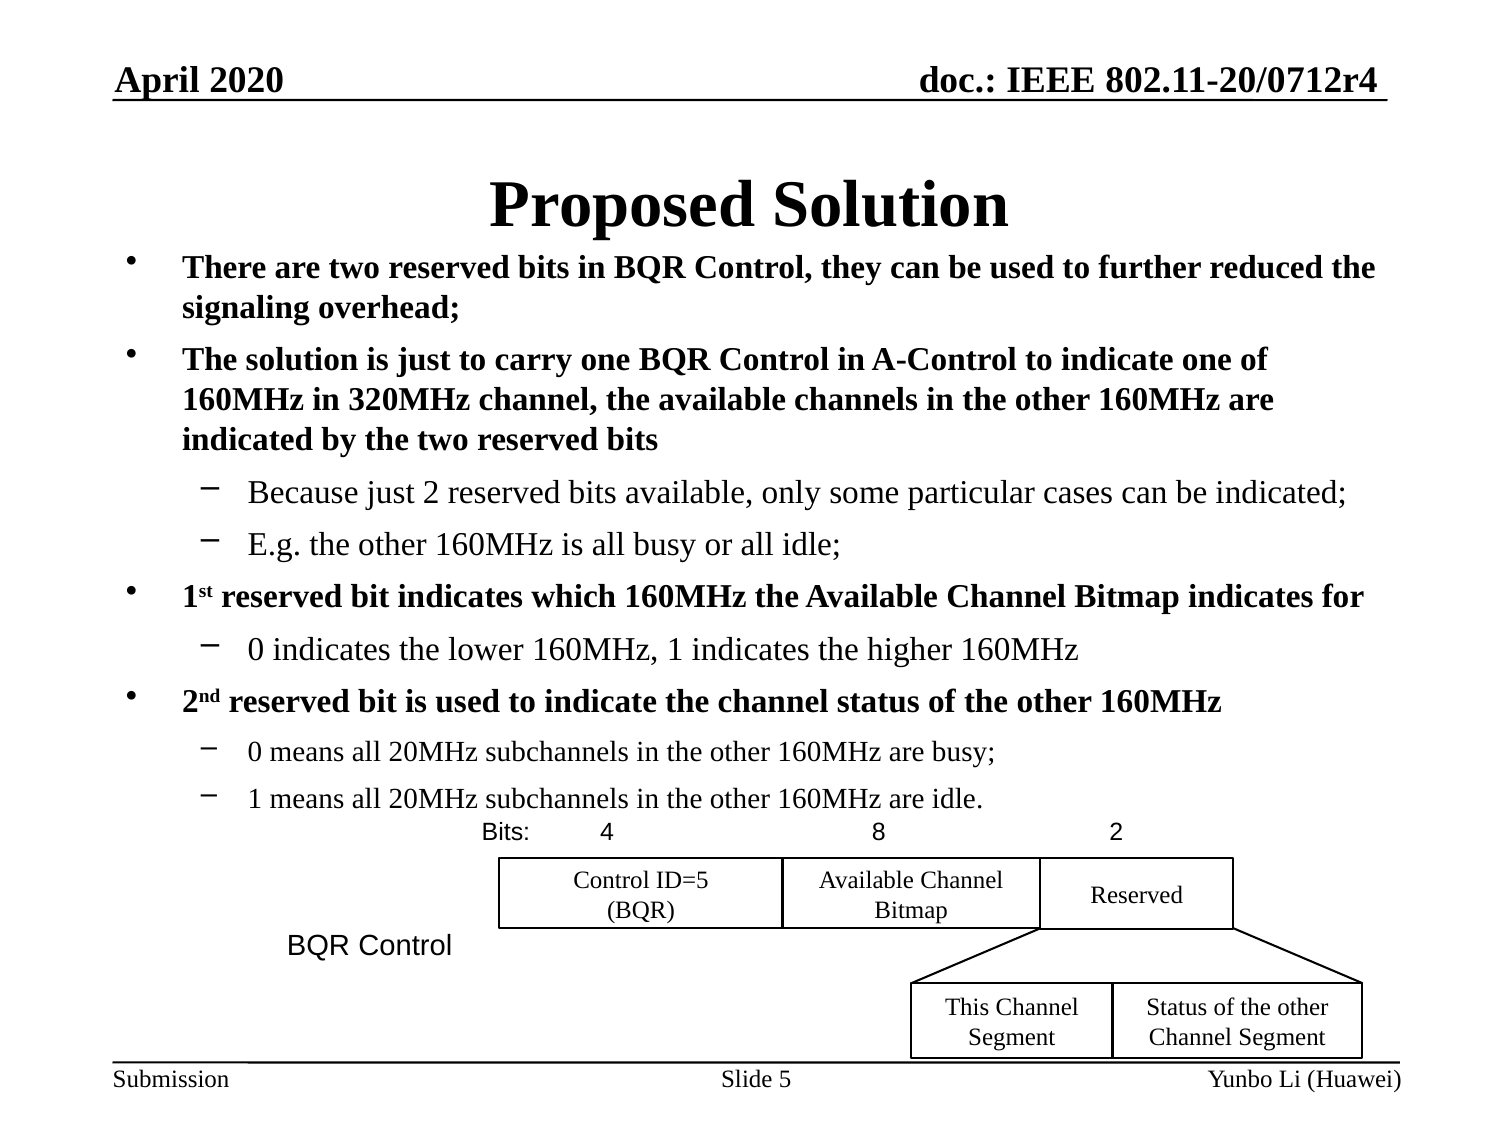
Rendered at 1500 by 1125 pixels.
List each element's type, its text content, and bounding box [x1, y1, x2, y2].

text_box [911, 928, 1041, 984]
text_box Bits: 4 8 2 [466, 807, 1141, 853]
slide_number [114, 54, 286, 101]
text_box Reserved [1038, 856, 1235, 931]
text_box Control ID=5 (BQR) [497, 856, 780, 930]
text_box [1233, 928, 1363, 984]
slide_number Slide 5 [712, 1061, 800, 1093]
text_box Available Channel Bitmap [780, 856, 1038, 930]
list There are two reserved bits in BQR Control, they can be used to further reduced the signaling overhead; The solution is just to carry one BQR Control in A-Control to indicate one of 160MHz in 320MHz channel, the available channels in the other 160MHz are indicated by the two reserved bits Because just 2 reserved bits available, only some particular cases can be indicated; E.g. the other 160MHz is all busy or all idle; 1st reserved bit indicates which 160MHz the Available Channel Bitmap indicates for 0 indicates the lower 160MHz, 1 indicates the higher 160MHz 2nd reserved bit is used to indicate the channel status of the other 160MHz 0 means all 20MHz subchannels in the other 160MHz are busy; 1 means all 20MHz subchannels in the other 160MHz are idle. [110, 237, 1402, 1014]
text_box This Channel Segment [909, 981, 1110, 1060]
title Proposed Solution [112, 112, 1388, 288]
text_box Status of the other Channel Segment [1110, 981, 1364, 1060]
footer Yunbo Li (Huawei) [1204, 1061, 1402, 1093]
text_box BQR Control [272, 918, 492, 969]
